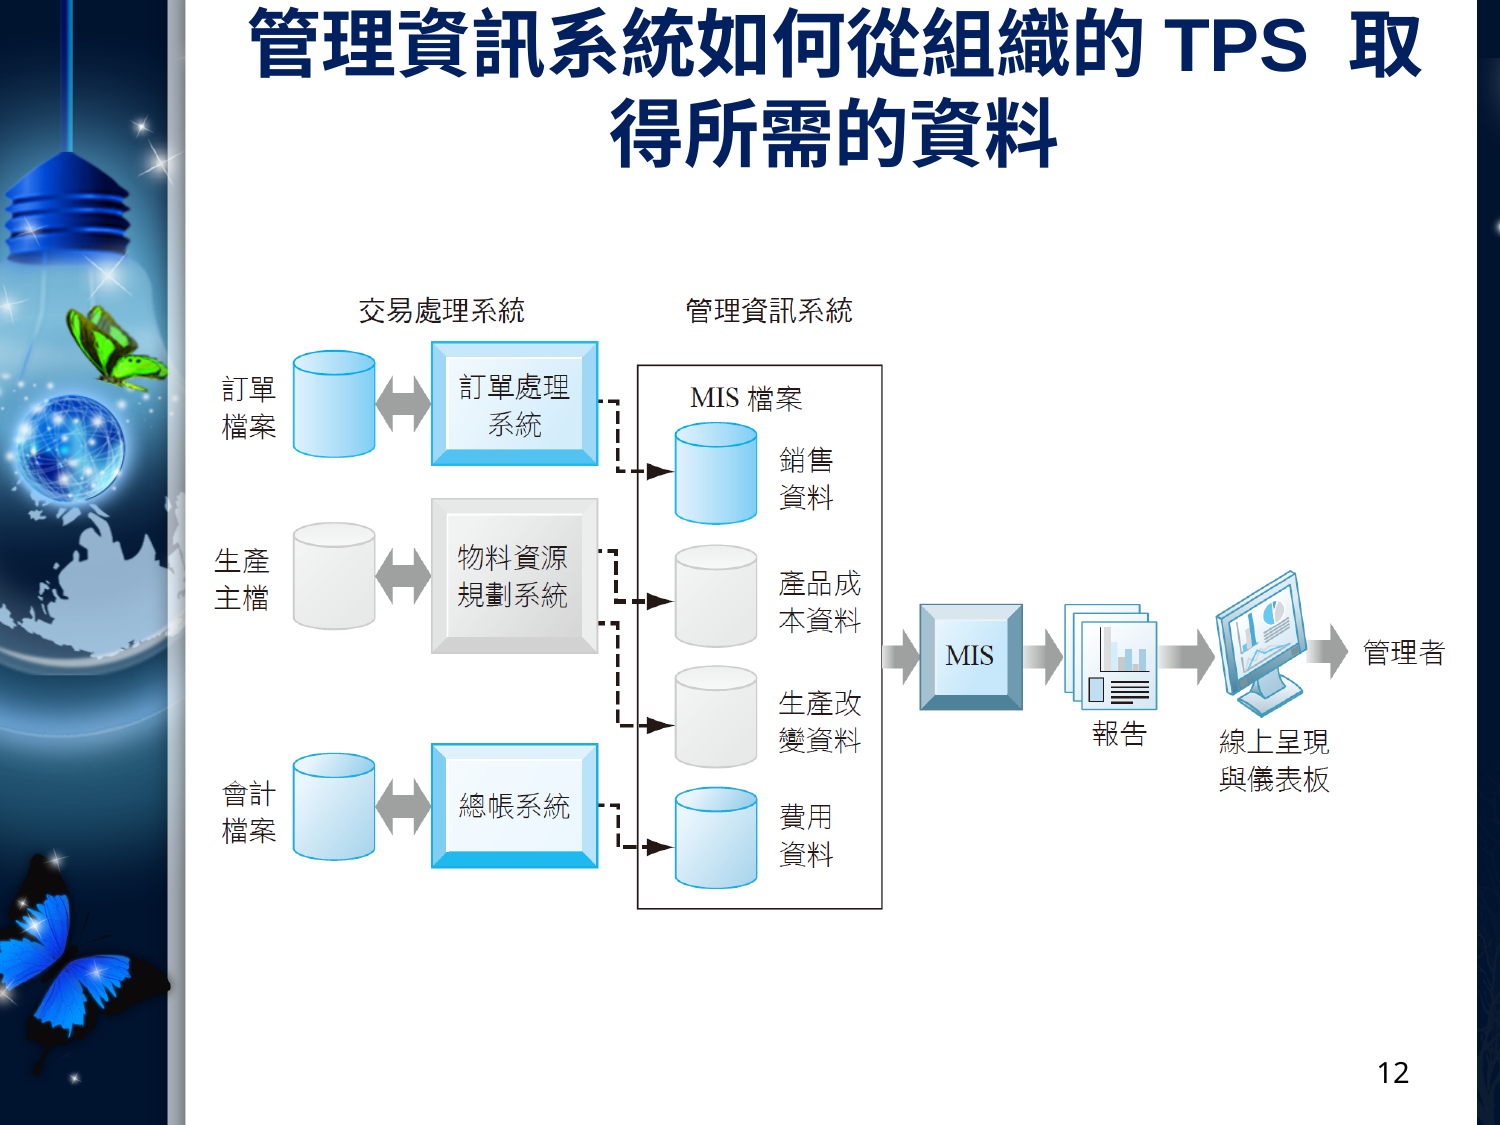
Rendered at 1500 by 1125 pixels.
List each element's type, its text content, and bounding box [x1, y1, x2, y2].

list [210, 288, 1460, 922]
slide_number 12 [1074, 1046, 1426, 1125]
title 管理資訊系統如何從組織的TPS 取得所需的資料 [211, 9, 1459, 164]
picture [0, 0, 1500, 1125]
